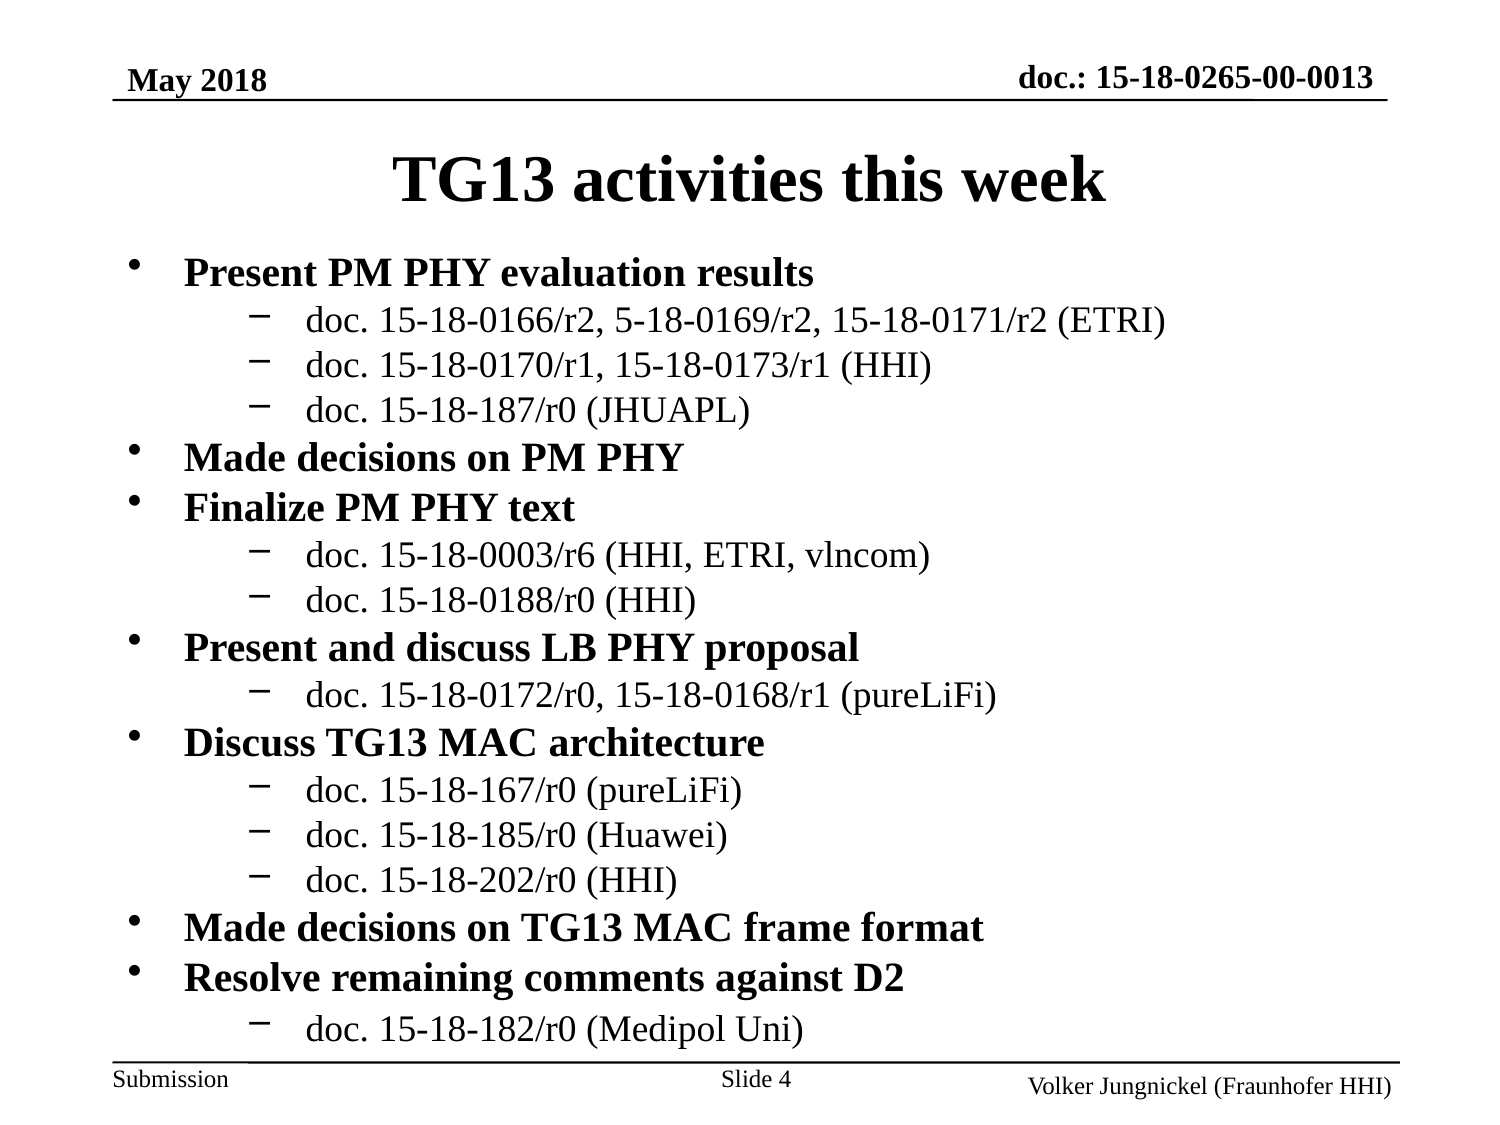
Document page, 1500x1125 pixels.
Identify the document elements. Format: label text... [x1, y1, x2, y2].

text_box TG13 activities this week [112, 87, 1388, 237]
slide_number Slide 4 [711, 1061, 801, 1093]
text_box Present PM PHY evaluation results doc. 15-18-0166/r2, 5-18-0169/r2, 15-18-0171/r2 (ETRI) doc. 15-18-0170/r1, 15-18-0173/r1 (HHI) doc. 15-18-187/r0 (JHUAPL) Made decisions on PM PHY Finalize PM PHY text doc. 15-18-0003/r6 (HHI, ETRI, vlncom) doc. 15-18-0188/r0 (HHI) Present and discuss LB PHY proposal doc. 15-18-0172/r0, 15-18-0168/r1 (pureLiFi) Discuss TG13 MAC architecture doc. 15-18-167/r0 (pureLiFi) doc. 15-18-185/r0 (Huawei) doc. 15-18-202/r0 (HHI) Made decisions on TG13 MAC frame format Resolve remaining comments against D2 doc. 15-18-182/r0 (Medipol Uni) [112, 237, 1388, 1013]
footer Volker Jungnickel (Fraunhofer HHI) [1012, 1062, 1439, 1100]
text_box May 2018 [112, 50, 425, 147]
